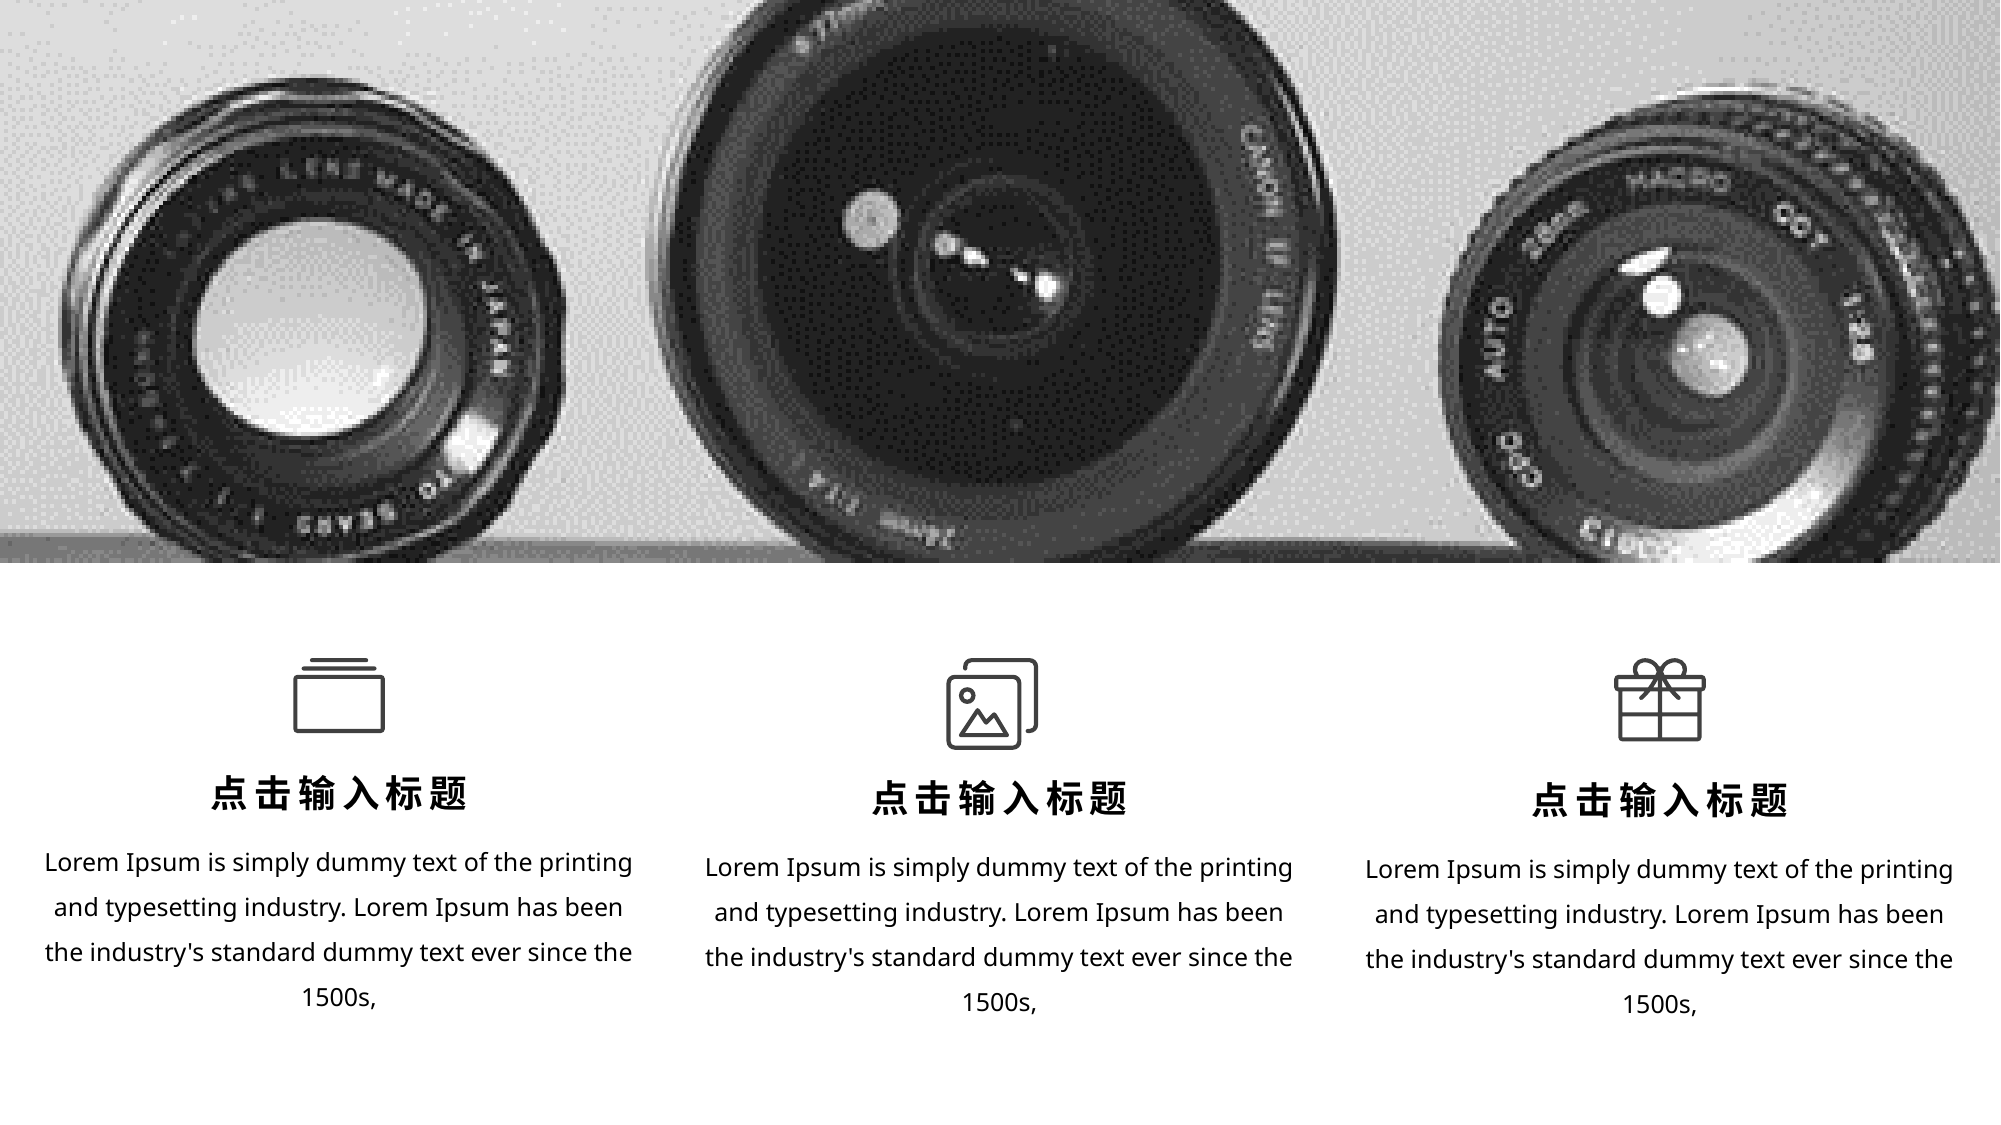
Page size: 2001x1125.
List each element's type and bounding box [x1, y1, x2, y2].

text_box [685, 658, 1314, 982]
text_box [1346, 658, 1974, 983]
picture [0, 0, 2000, 563]
text_box [25, 658, 654, 977]
